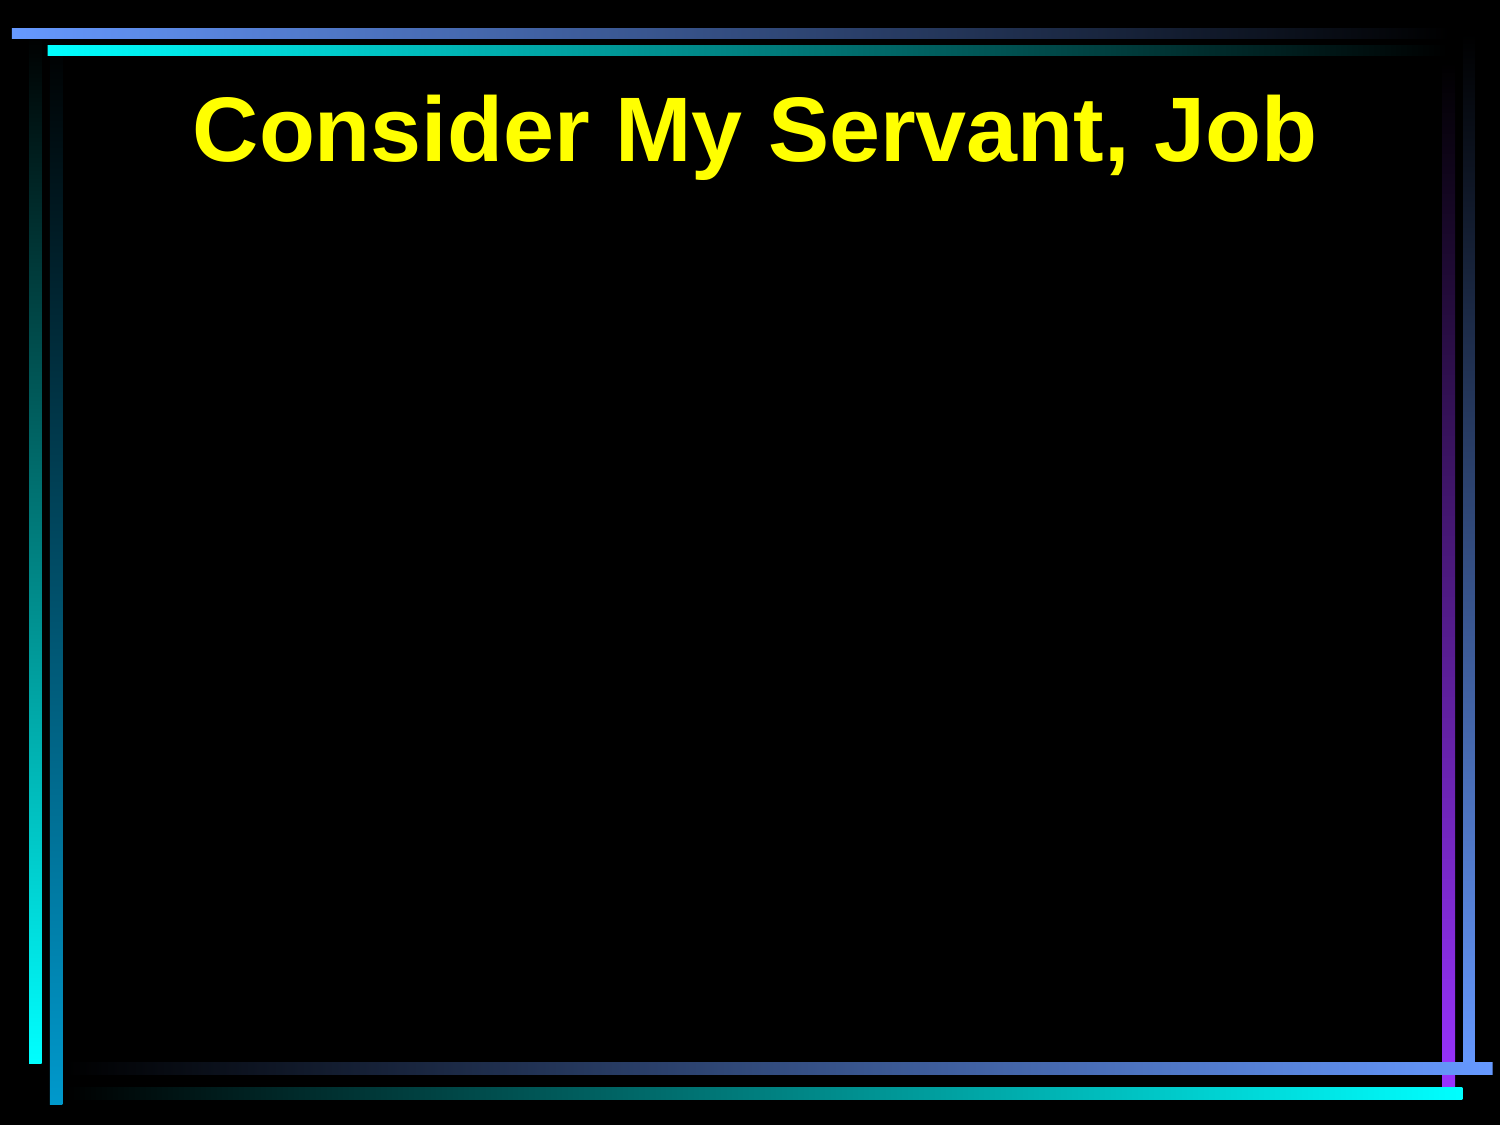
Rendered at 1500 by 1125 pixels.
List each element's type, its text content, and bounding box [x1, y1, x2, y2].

text_box Consider My Servant, Job [87, 62, 1425, 188]
